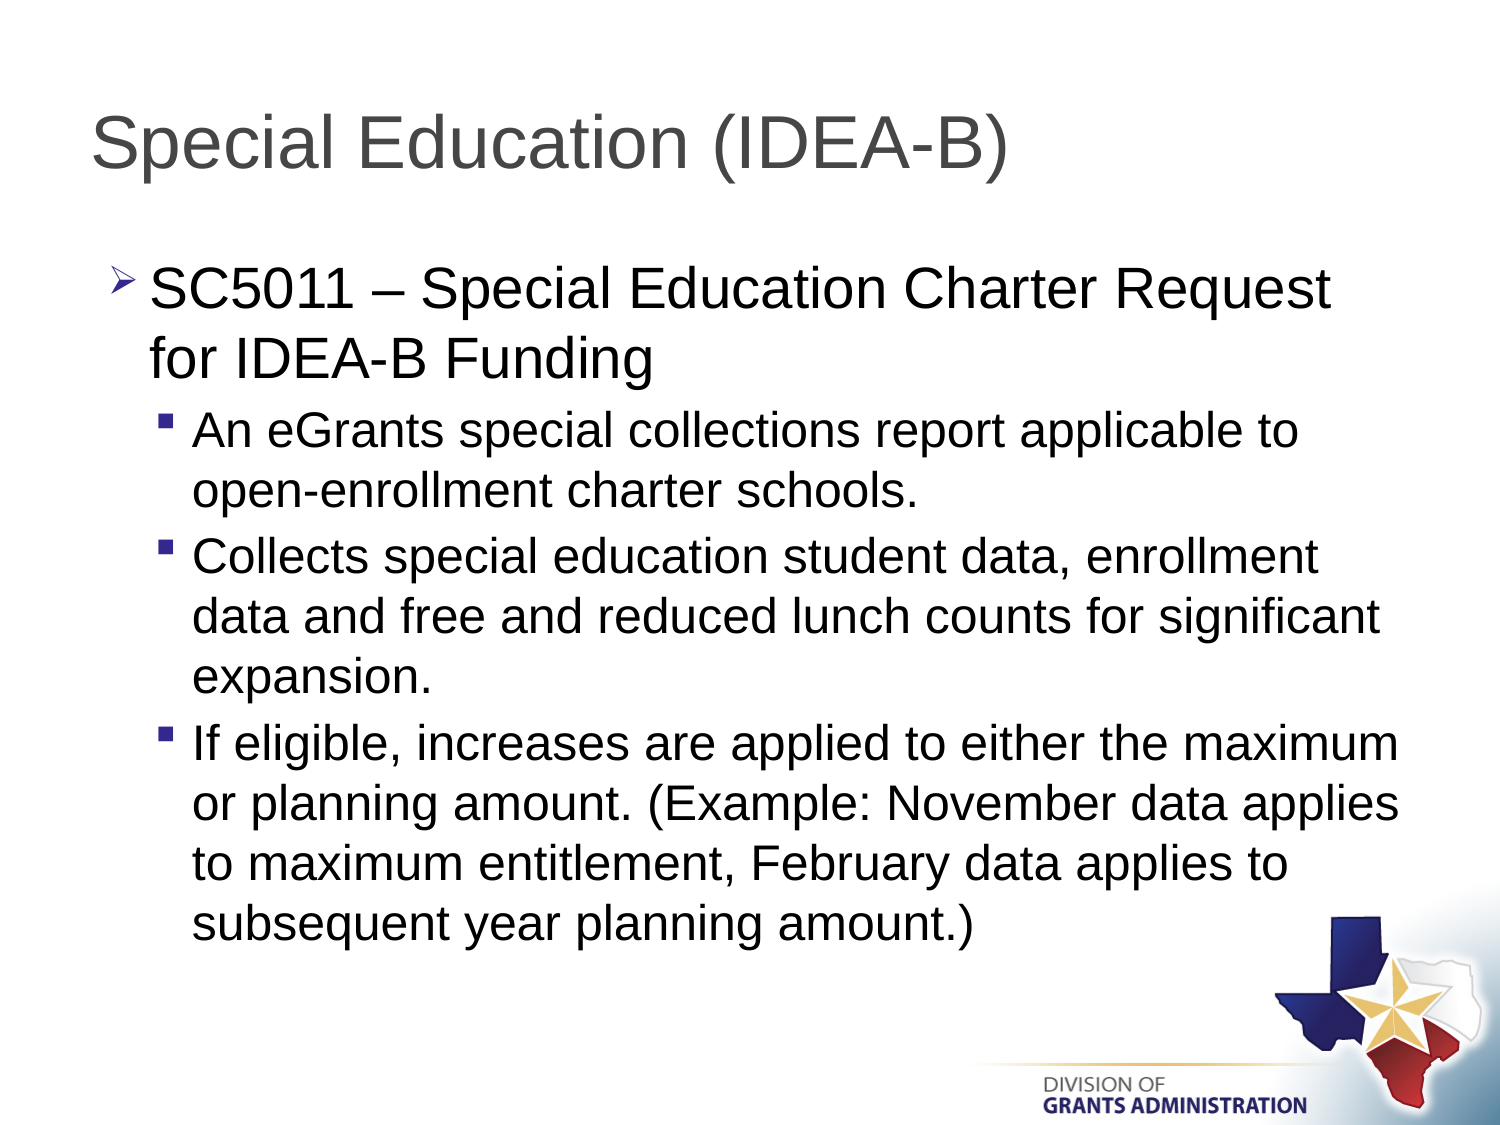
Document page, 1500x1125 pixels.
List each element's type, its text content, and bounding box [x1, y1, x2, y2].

picture [0, 0, 1500, 1125]
list SC5011 – Special Education Charter Request for IDEA-B Funding An eGrants special collections report applicable to open-enrollment charter schools. Collects special education student data, enrollment data and free and reduced lunch counts for significant expansion. If eligible, increases are applied to either the maximum or planning amount. (Example: November data applies to maximum entitlement, February data applies to subsequent year planning amount.) [74, 242, 1426, 986]
title Special Education (IDEA-B) [75, 45, 1425, 233]
